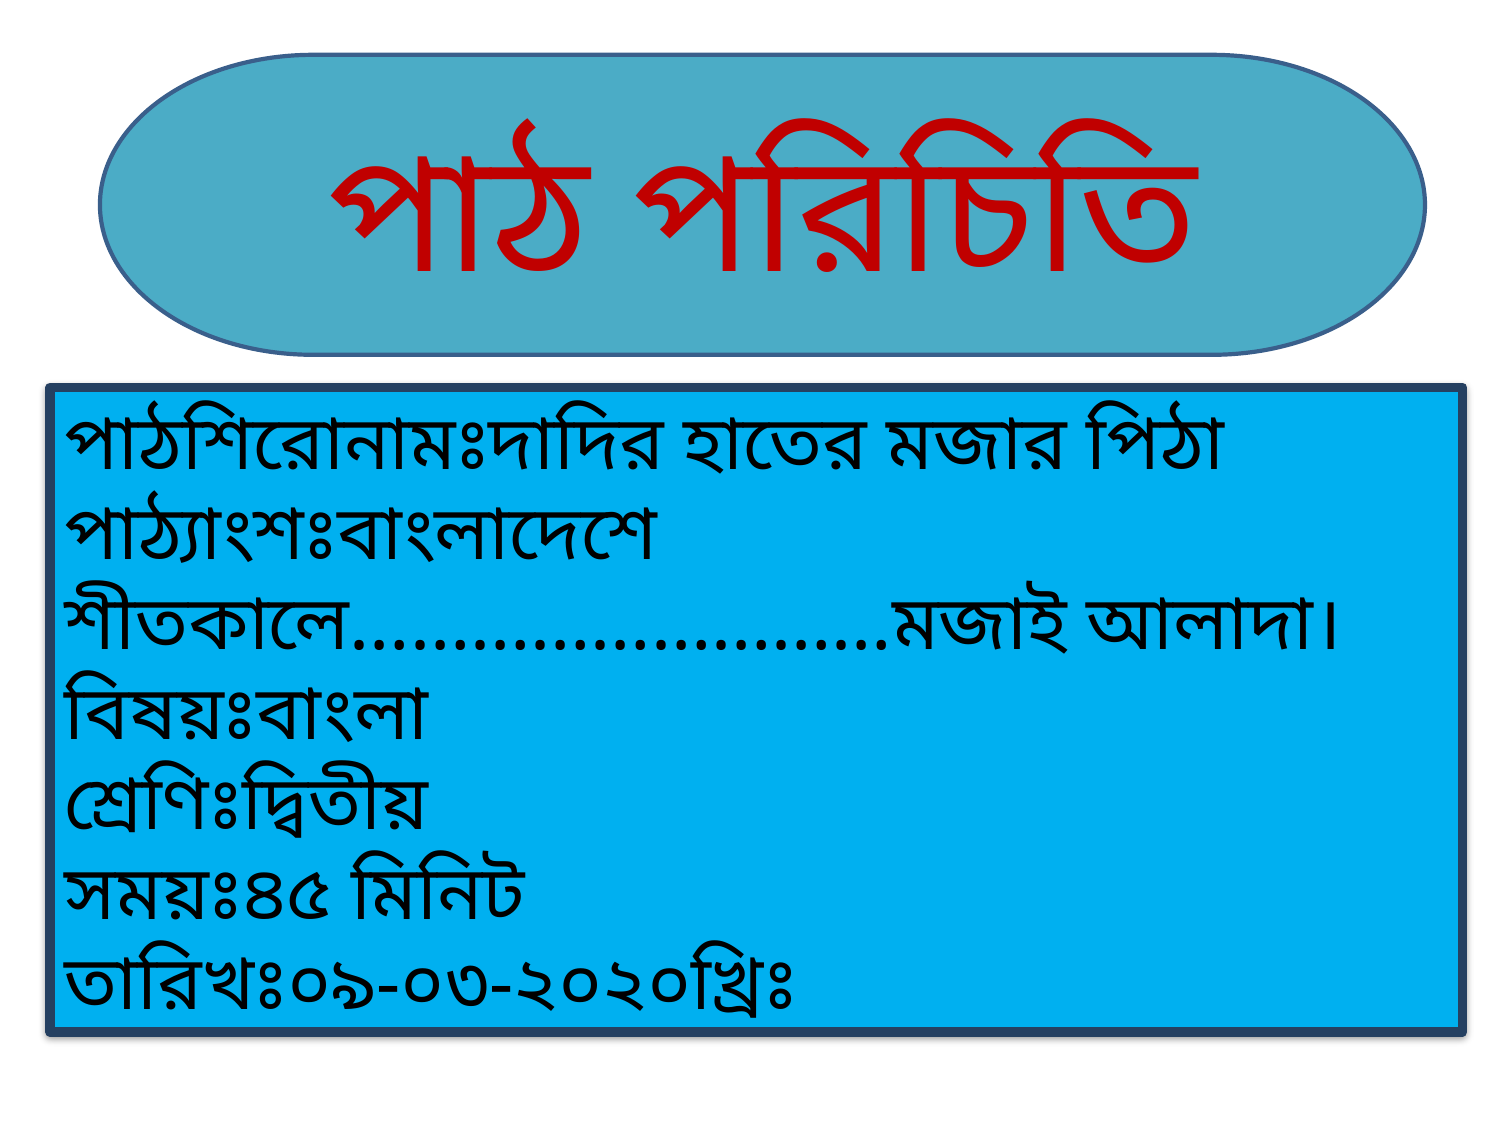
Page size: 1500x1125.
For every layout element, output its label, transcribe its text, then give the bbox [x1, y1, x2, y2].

text_box পাঠ পরিচিতি [97, 52, 1428, 357]
text_box পাঠশিরোনামঃদাদির হাতের মজার পিঠা পাঠ্যাংশঃবাংলাদেশে শীতকালে………………………মজাই আলাদা। বিষয়ঃবাংলা শ্রেণিঃদ্বিতীয় সময়ঃ৪৫ মিনিট তারিখঃ০৯-০৩-২০২০খ্রিঃ [49, 387, 1463, 1033]
